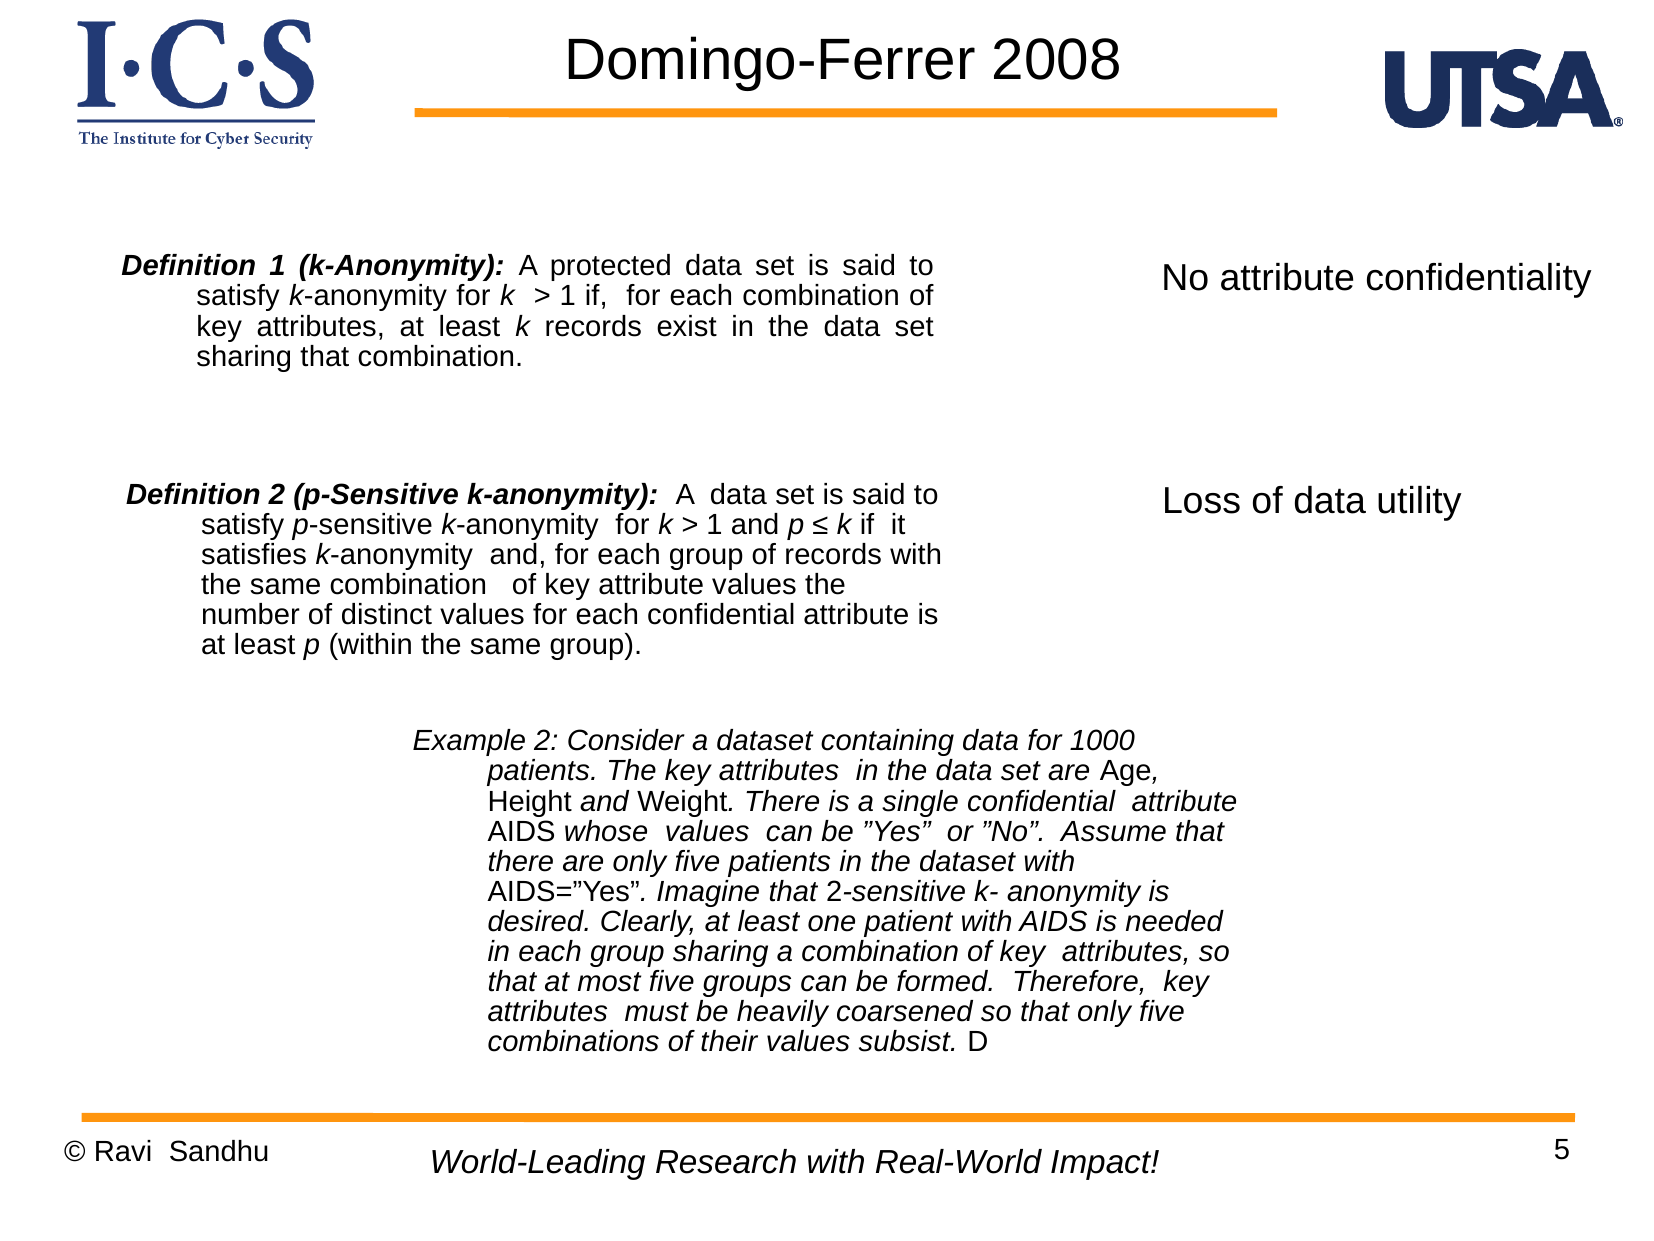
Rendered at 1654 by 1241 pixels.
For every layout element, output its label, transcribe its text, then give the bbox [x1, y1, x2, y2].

text_box Loss of data utility [1147, 468, 1477, 529]
picture [1385, 49, 1623, 128]
picture [73, 0, 317, 151]
text_box 5 [1185, 1129, 1571, 1215]
text_box Example 2: Consider a dataset containing data for 1000 patients. The key attributes in the data set are Age, Height and Weight. There is a single confidential attribute AIDS whose values can be ”Yes” or ”No”. Assume that there are only five patients in the dataset with AIDS=”Yes”. Imagine that 2-sensitive k- anonymity is desired. Clearly, at least one patient with AIDS is needed in each group sharing a combination of key attributes, so that at most five groups can be formed. Therefore, key attributes must be heavily coarsened so that only five combinations of their values subsist. D [412, 726, 1243, 1063]
text_box Definition 1 (k-Anonymity): A protected data set is said to satisfy k-anonymity for k > 1 if, for each combination of key attributes, at least k records exist in the data set sharing that combination. [121, 251, 935, 386]
text_box Definition 2 (p-Sensitive k-anonymity): A data set is said to satisfy p-sensitive k-anonymity for k > 1 and p ≤ k if it satisfies k-anonymity and, for each group of records with the same combination of key attribute values the number of distinct values for each confidential attribute is at least p (within the same group). [126, 480, 954, 655]
text_box World-Leading Research with Real-World Impact! [414, 1132, 1176, 1188]
text_box Domingo-Ferrer 2008 [360, 0, 1326, 113]
text_box No attribute confidentiality [1146, 245, 1607, 305]
text_box © Ravi Sandhu [64, 1132, 450, 1218]
